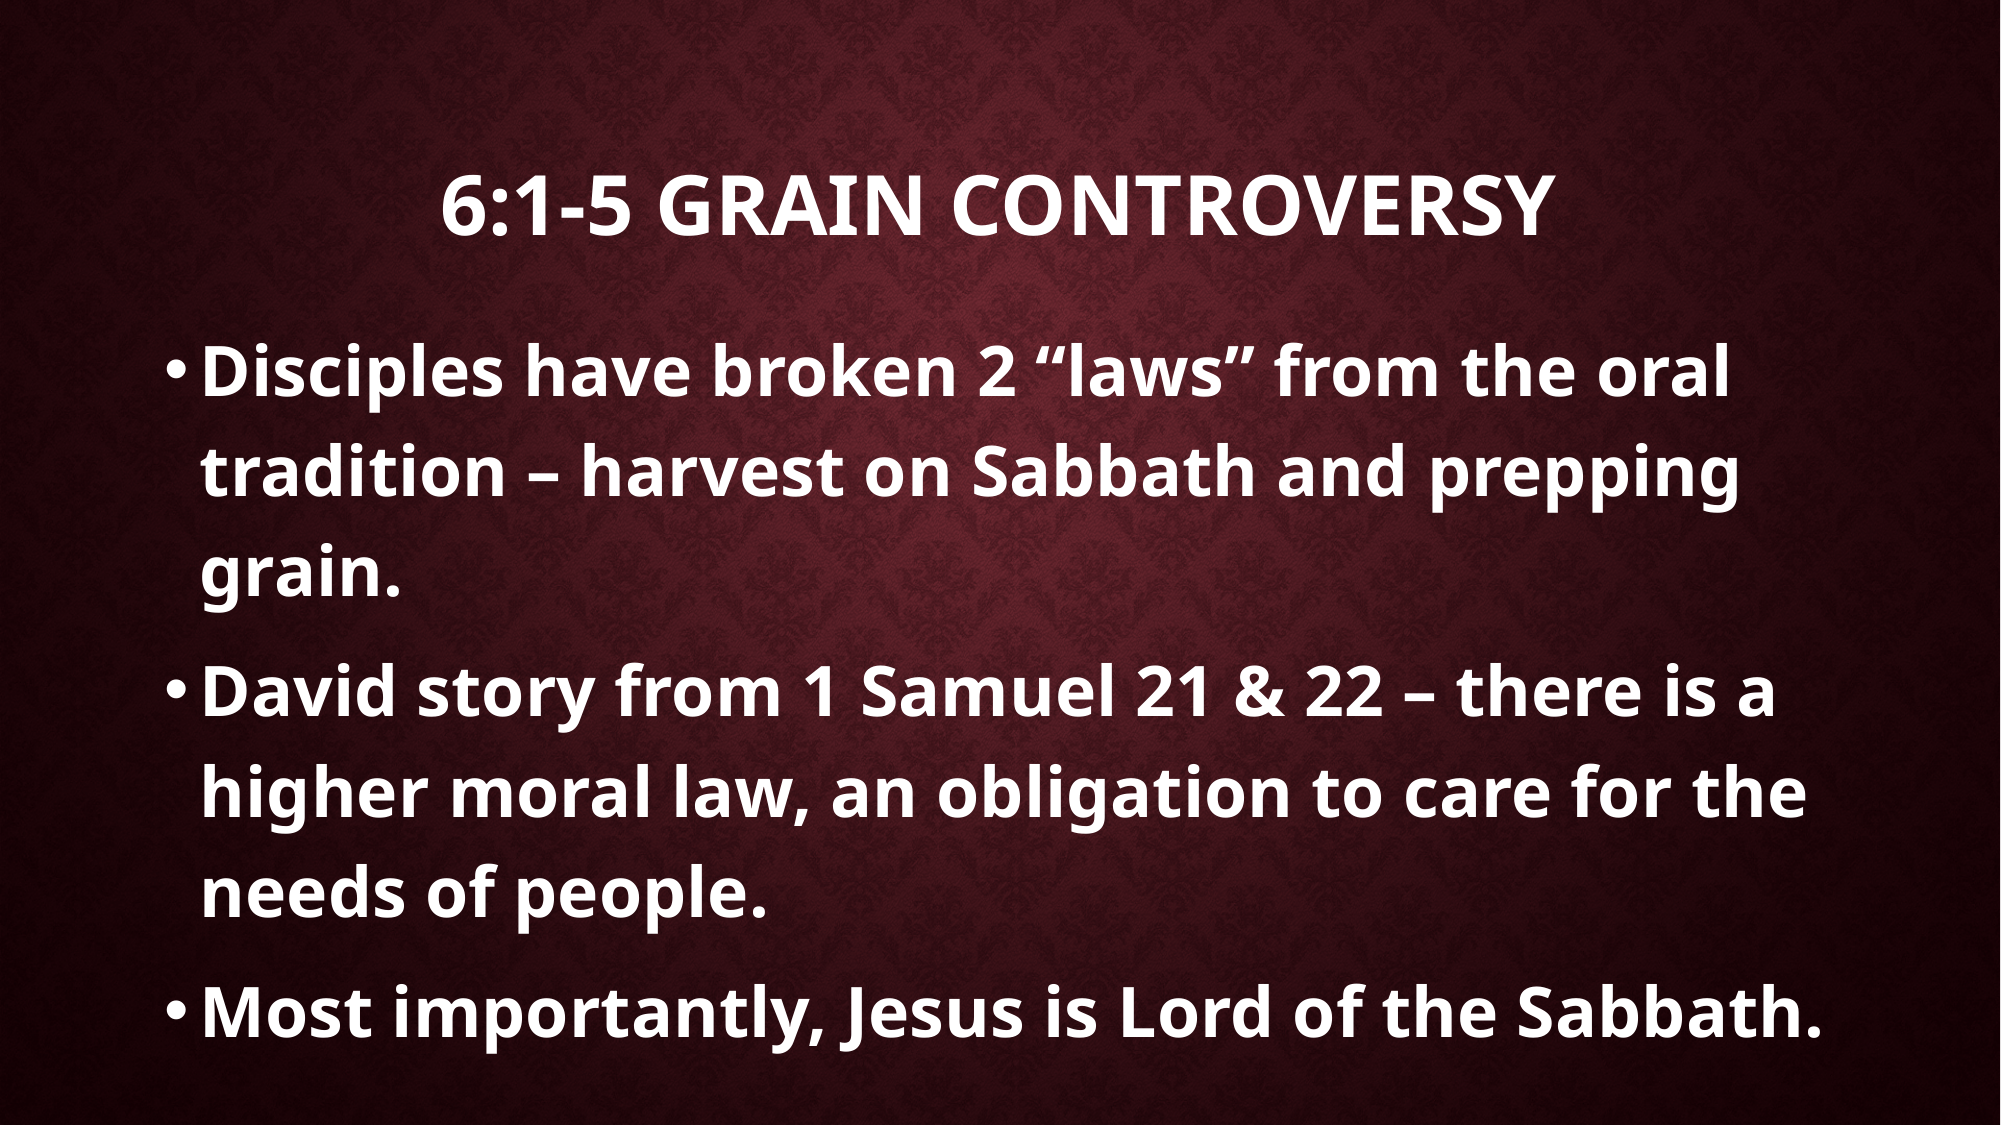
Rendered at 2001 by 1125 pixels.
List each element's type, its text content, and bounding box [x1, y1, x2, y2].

title 6:1-5 grain controversy [149, 99, 1849, 302]
list Disciples have broken 2 “laws” from the oral tradition – harvest on Sabbath and prepping grain. David story from 1 Samuel 21 & 22 – there is a higher moral law, an obligation to care for the needs of people. Most importantly, Jesus is Lord of the Sabbath. [149, 302, 1849, 1103]
